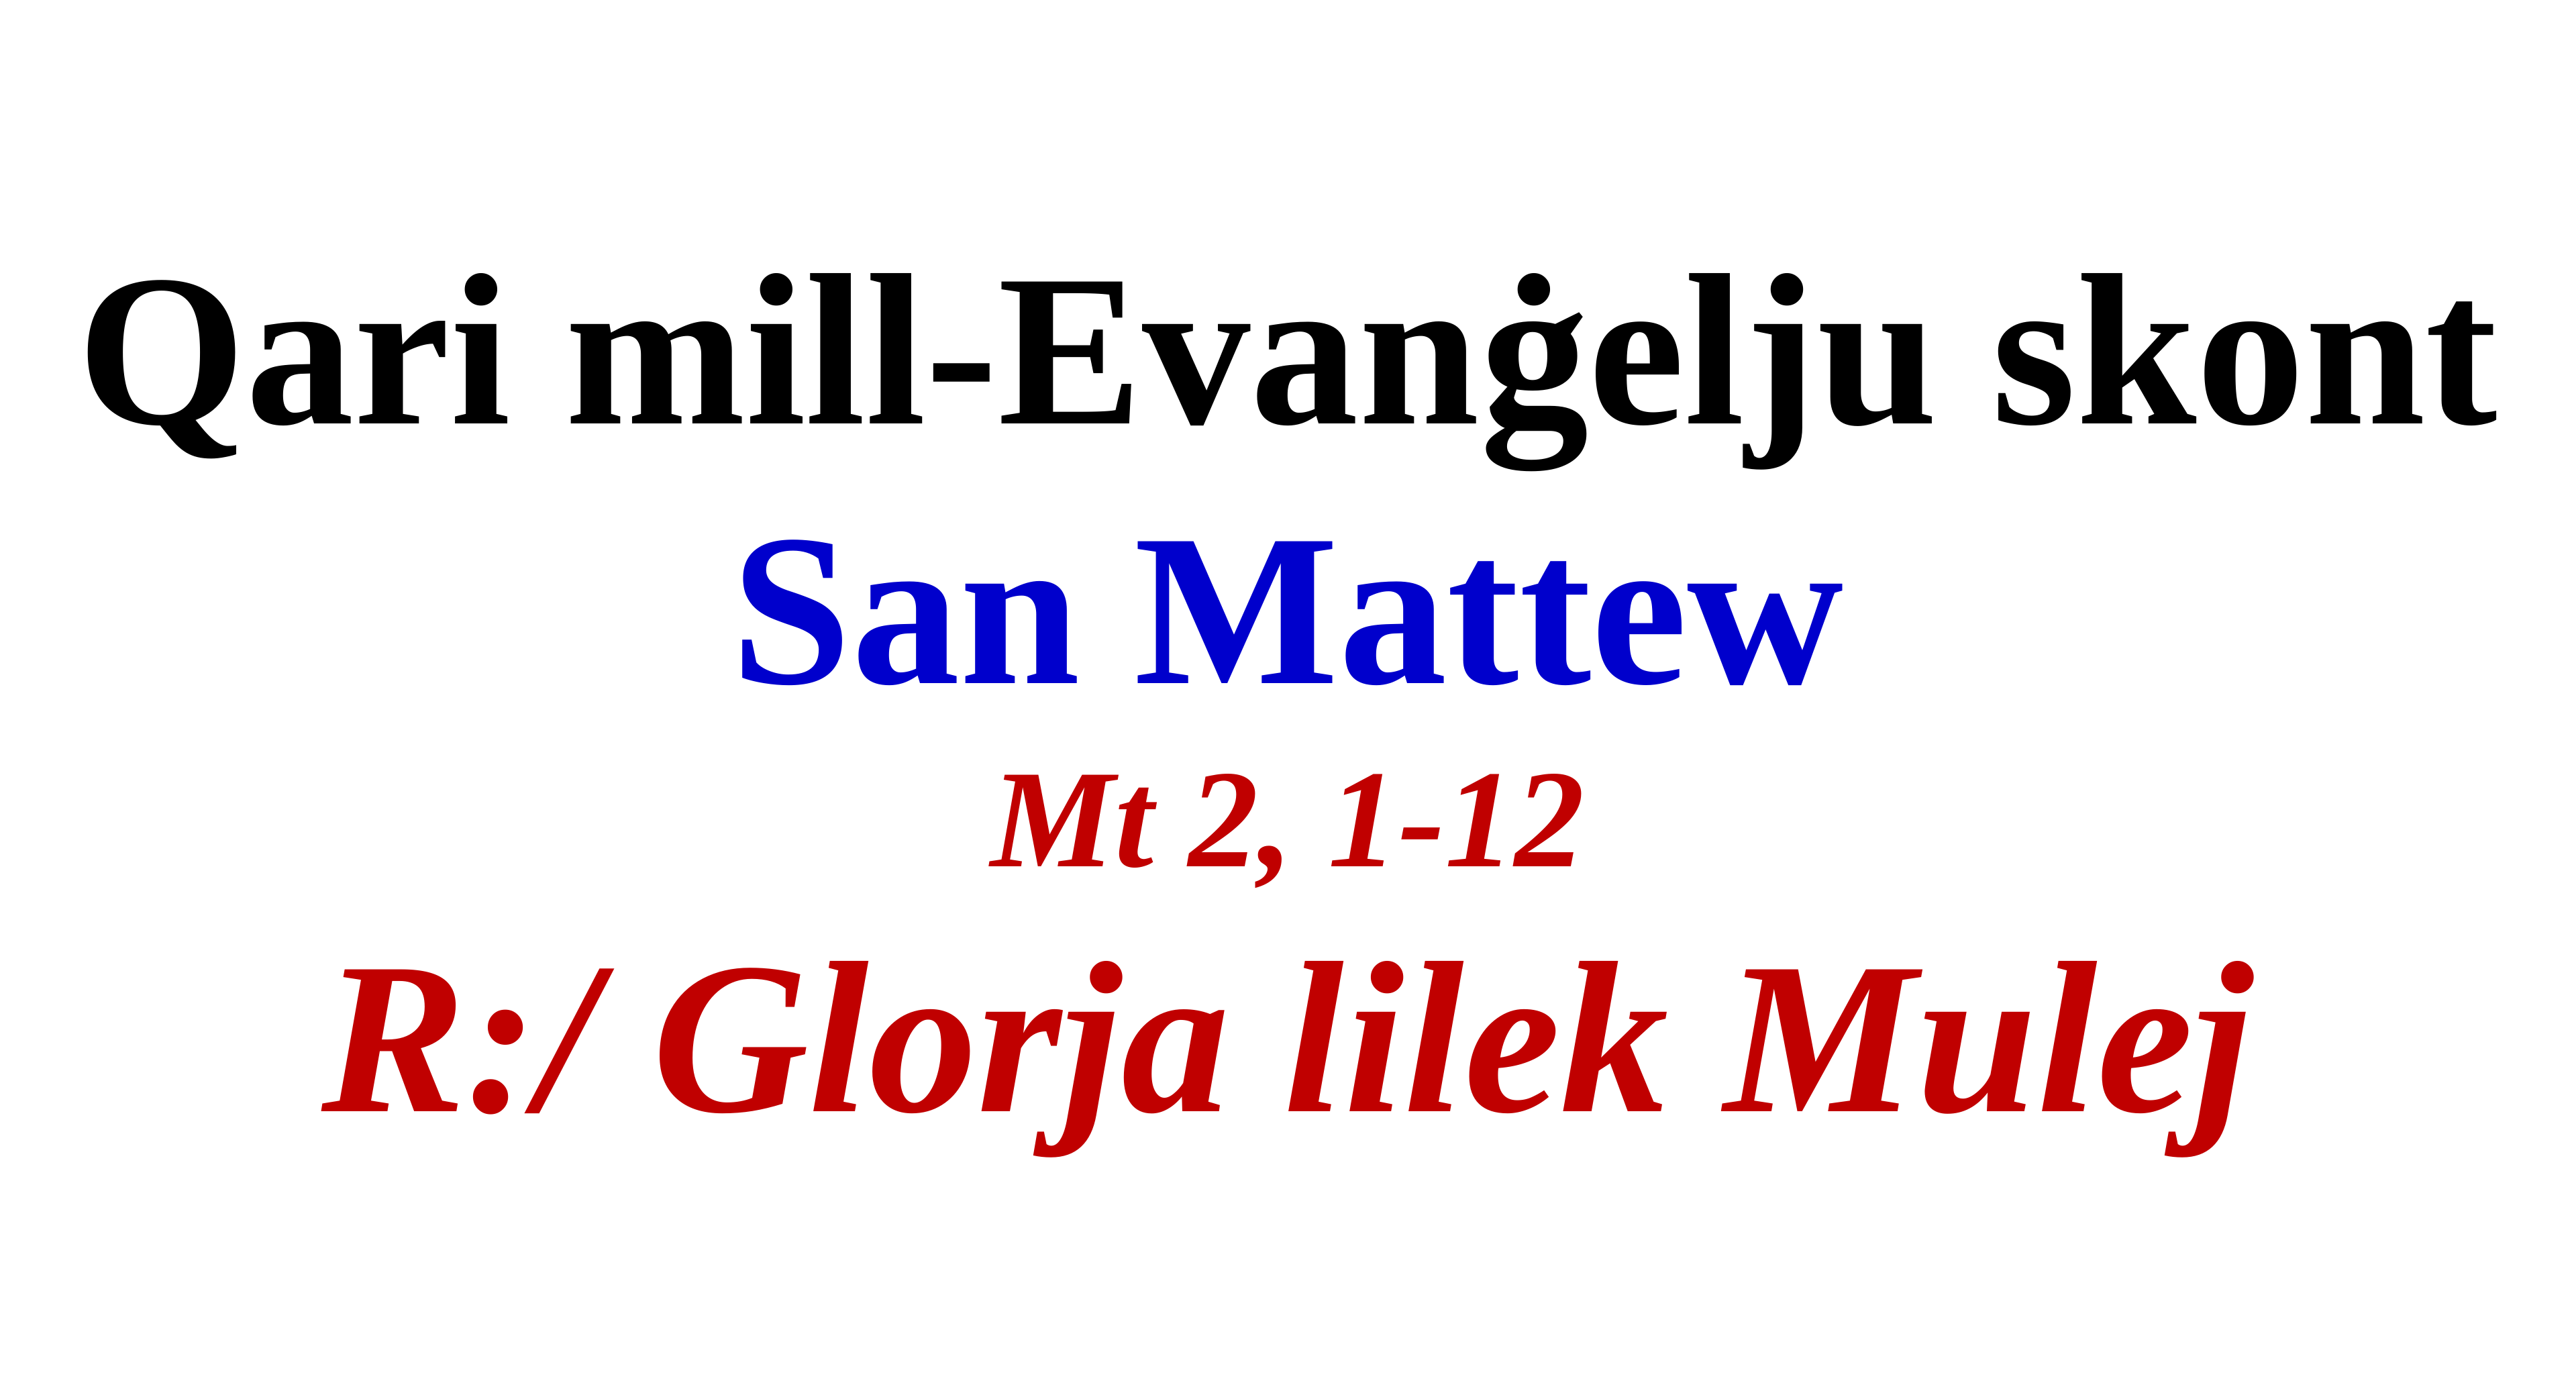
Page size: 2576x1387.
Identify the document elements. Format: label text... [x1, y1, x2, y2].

text_box Qari mill-Evanġelju skont San Mattew Mt 2, 1-12 R:/ Glorja lilek Mulej [32, 195, 2544, 1166]
